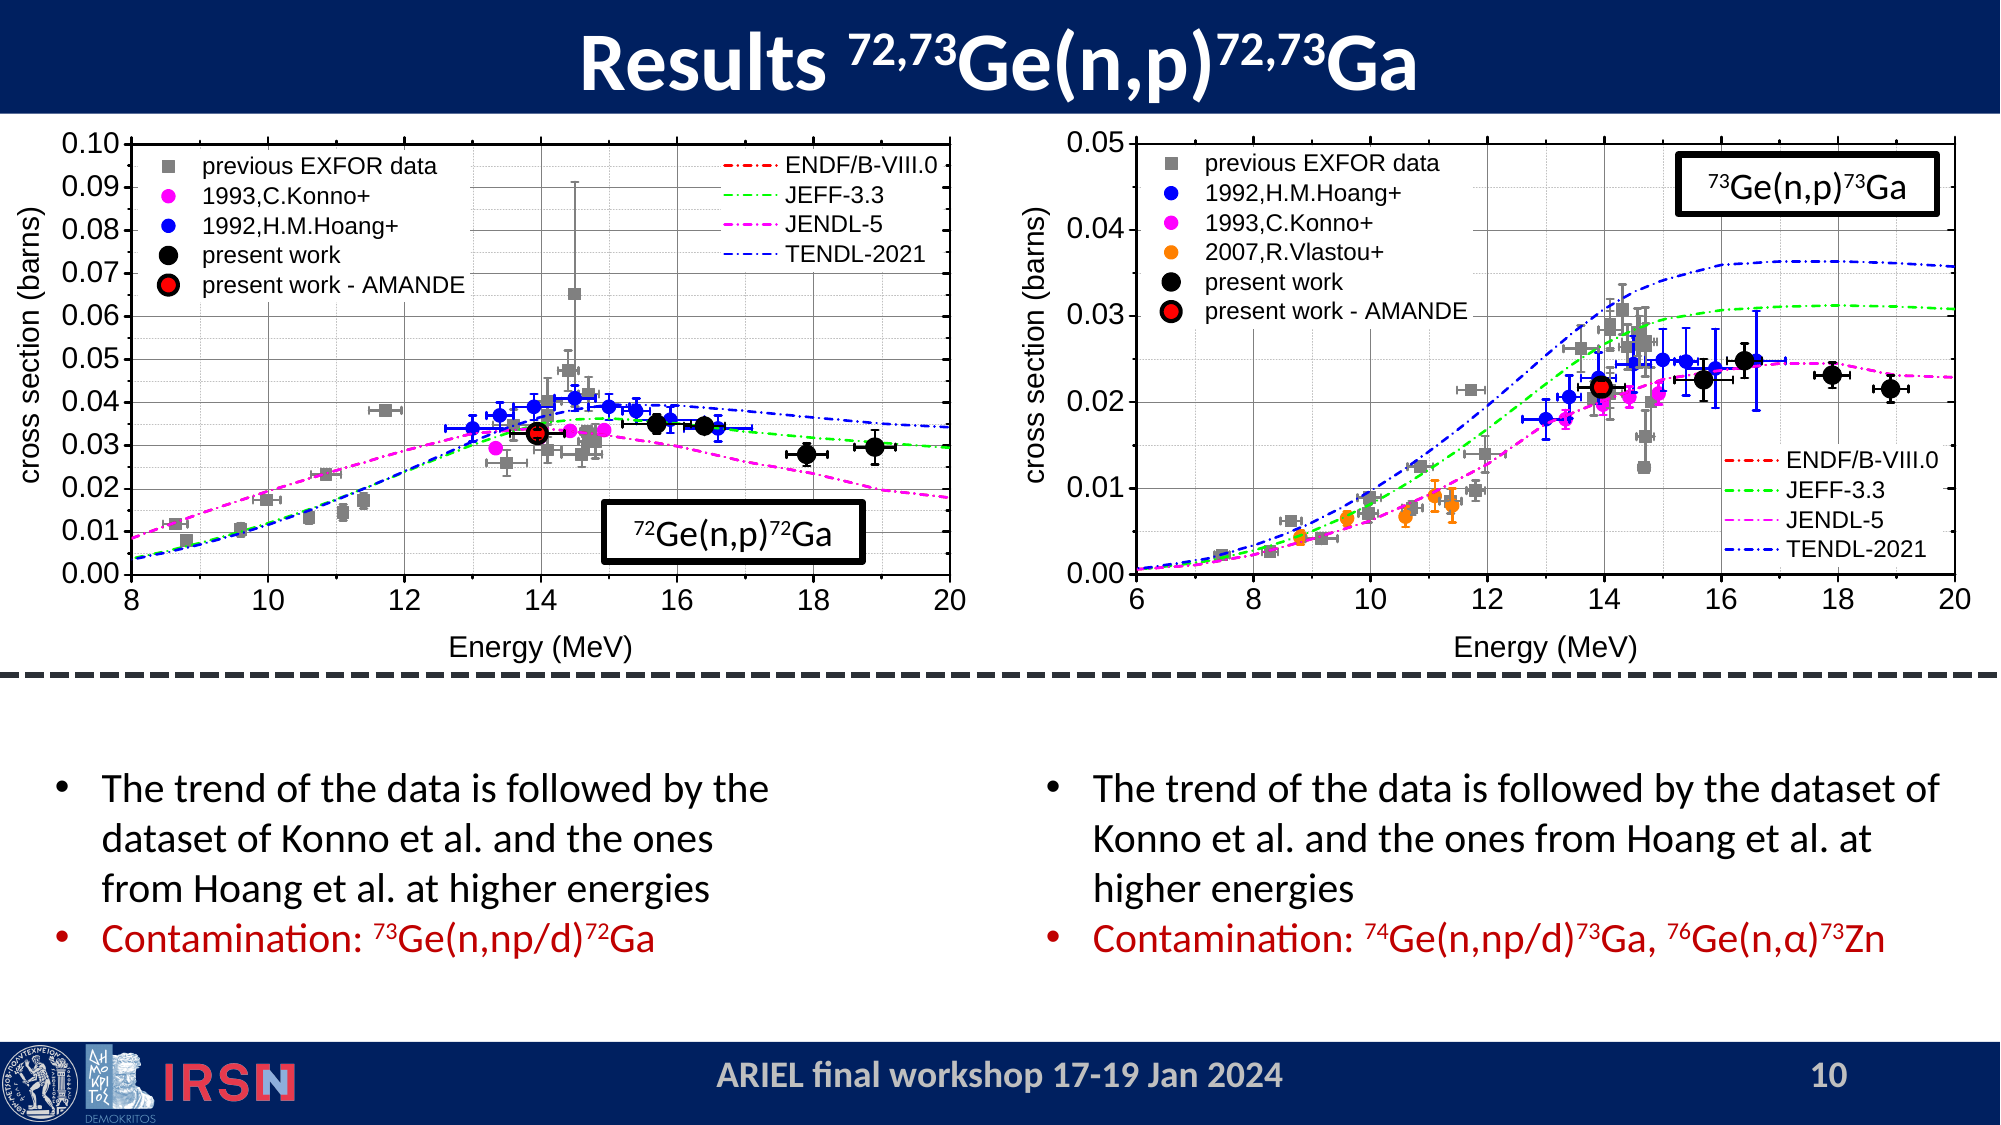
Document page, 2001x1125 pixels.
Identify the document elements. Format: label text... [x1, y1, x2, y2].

picture [81, 1041, 302, 1125]
text_box [0, 1041, 81, 1125]
text_box [157, 1041, 2000, 1125]
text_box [0, 75, 1058, 676]
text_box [862, 74, 2000, 675]
slide_number 9 [1412, 1042, 1863, 1103]
picture [2, 1045, 78, 1122]
footer ARIEL final workshop 17-19 Jan 2024 [662, 1042, 1338, 1103]
text_box The trend of the data is followed by the dataset of Konno et al. and the ones from Hoang et al. at higher energies Contamination: 74Ge(n,np/d)73Ga, 76Ge(n,α)73Zn [1031, 753, 1960, 969]
text_box The trend of the data is followed by the dataset of Konno et al. and the ones from Hoang et al. at higher energies Contamination: 73Ge(n,np/d)72Ga [40, 753, 788, 969]
text_box Results 72,73Ge(n,p)72,73Ga [0, 0, 2000, 75]
